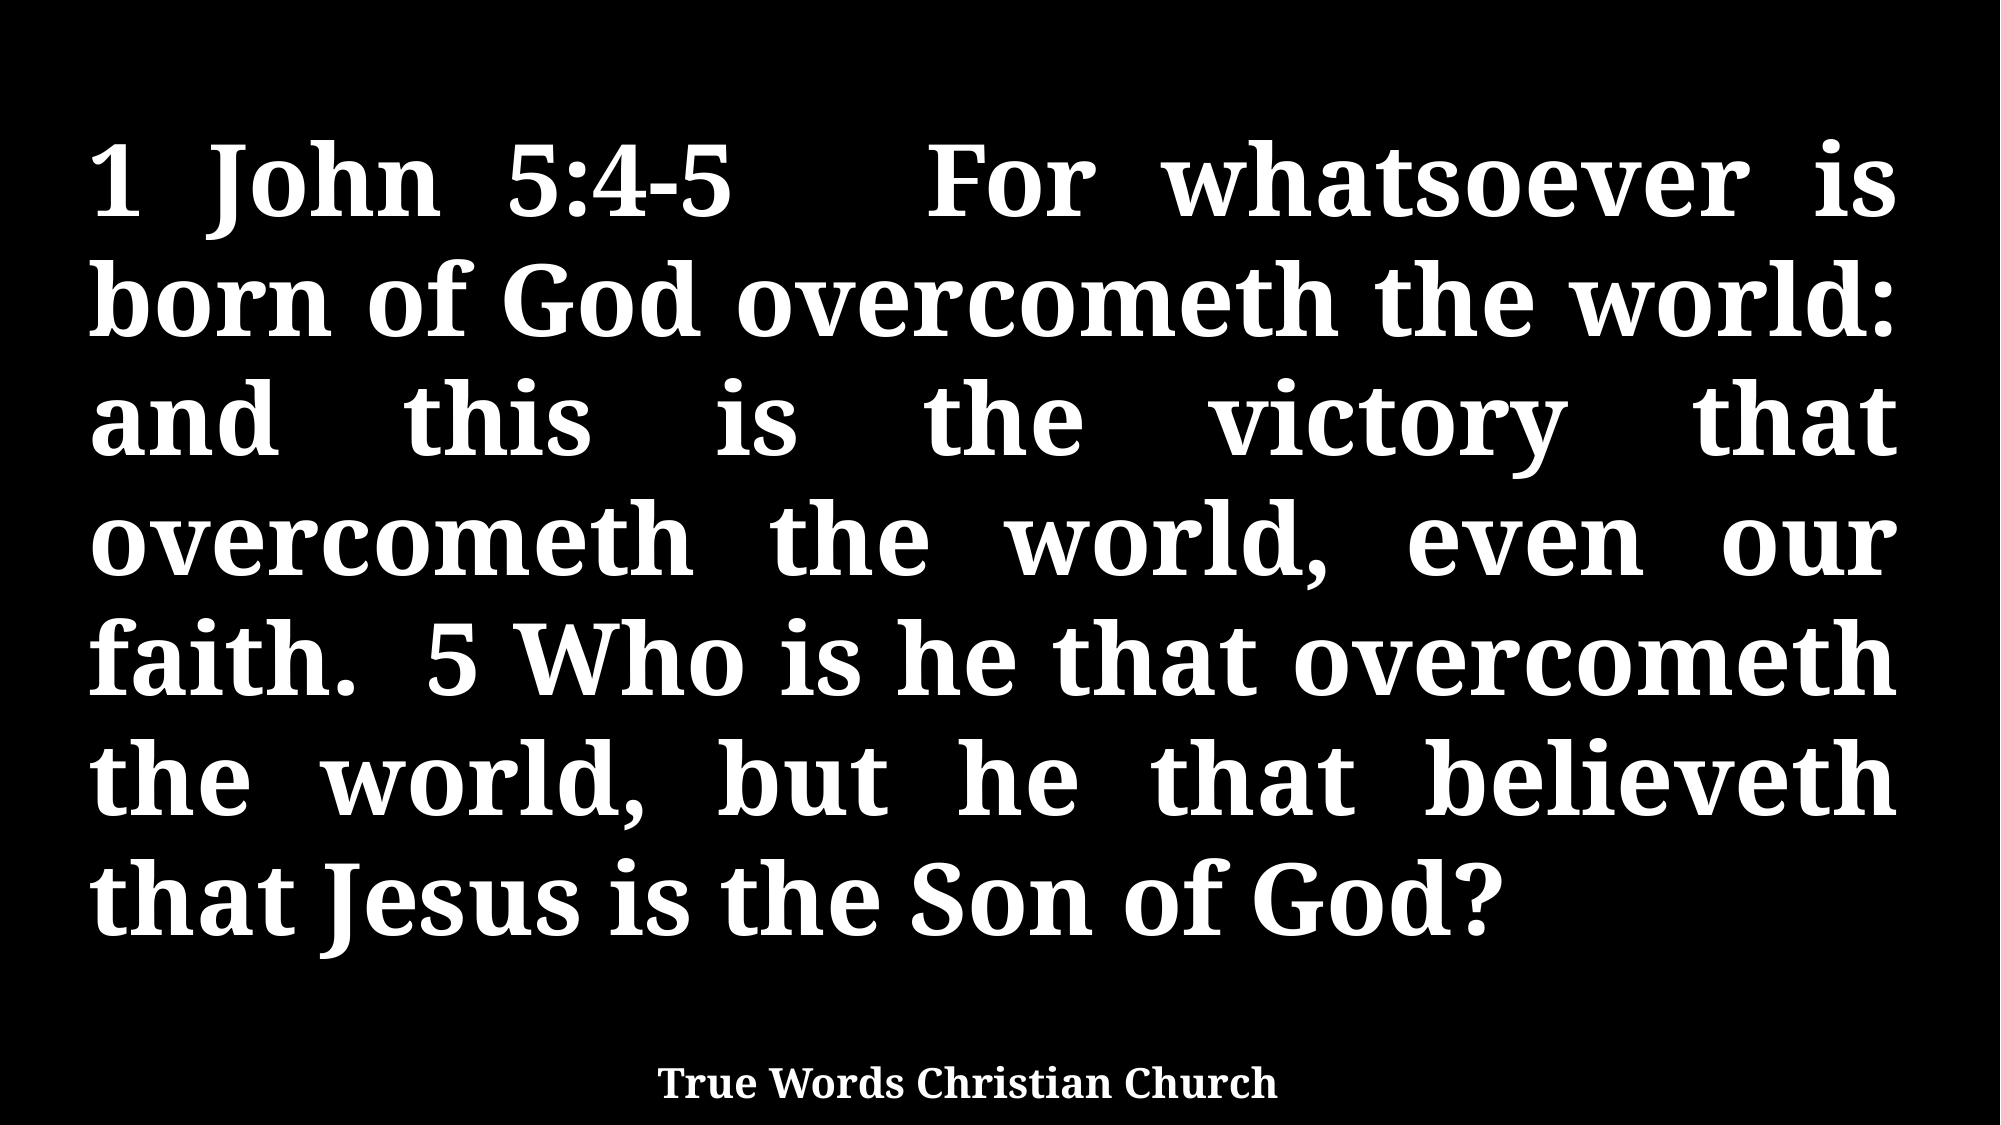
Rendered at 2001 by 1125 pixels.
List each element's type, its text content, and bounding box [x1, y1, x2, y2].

text_box True Words Christian Church [642, 1049, 1294, 1114]
text_box 1 John 5:4-5 For whatsoever is born of God overcometh the world: and this is the victory that overcometh the world, even our faith. 5 Who is he that overcometh the world, but he that believeth that Jesus is the Son of God? [74, 108, 1915, 963]
